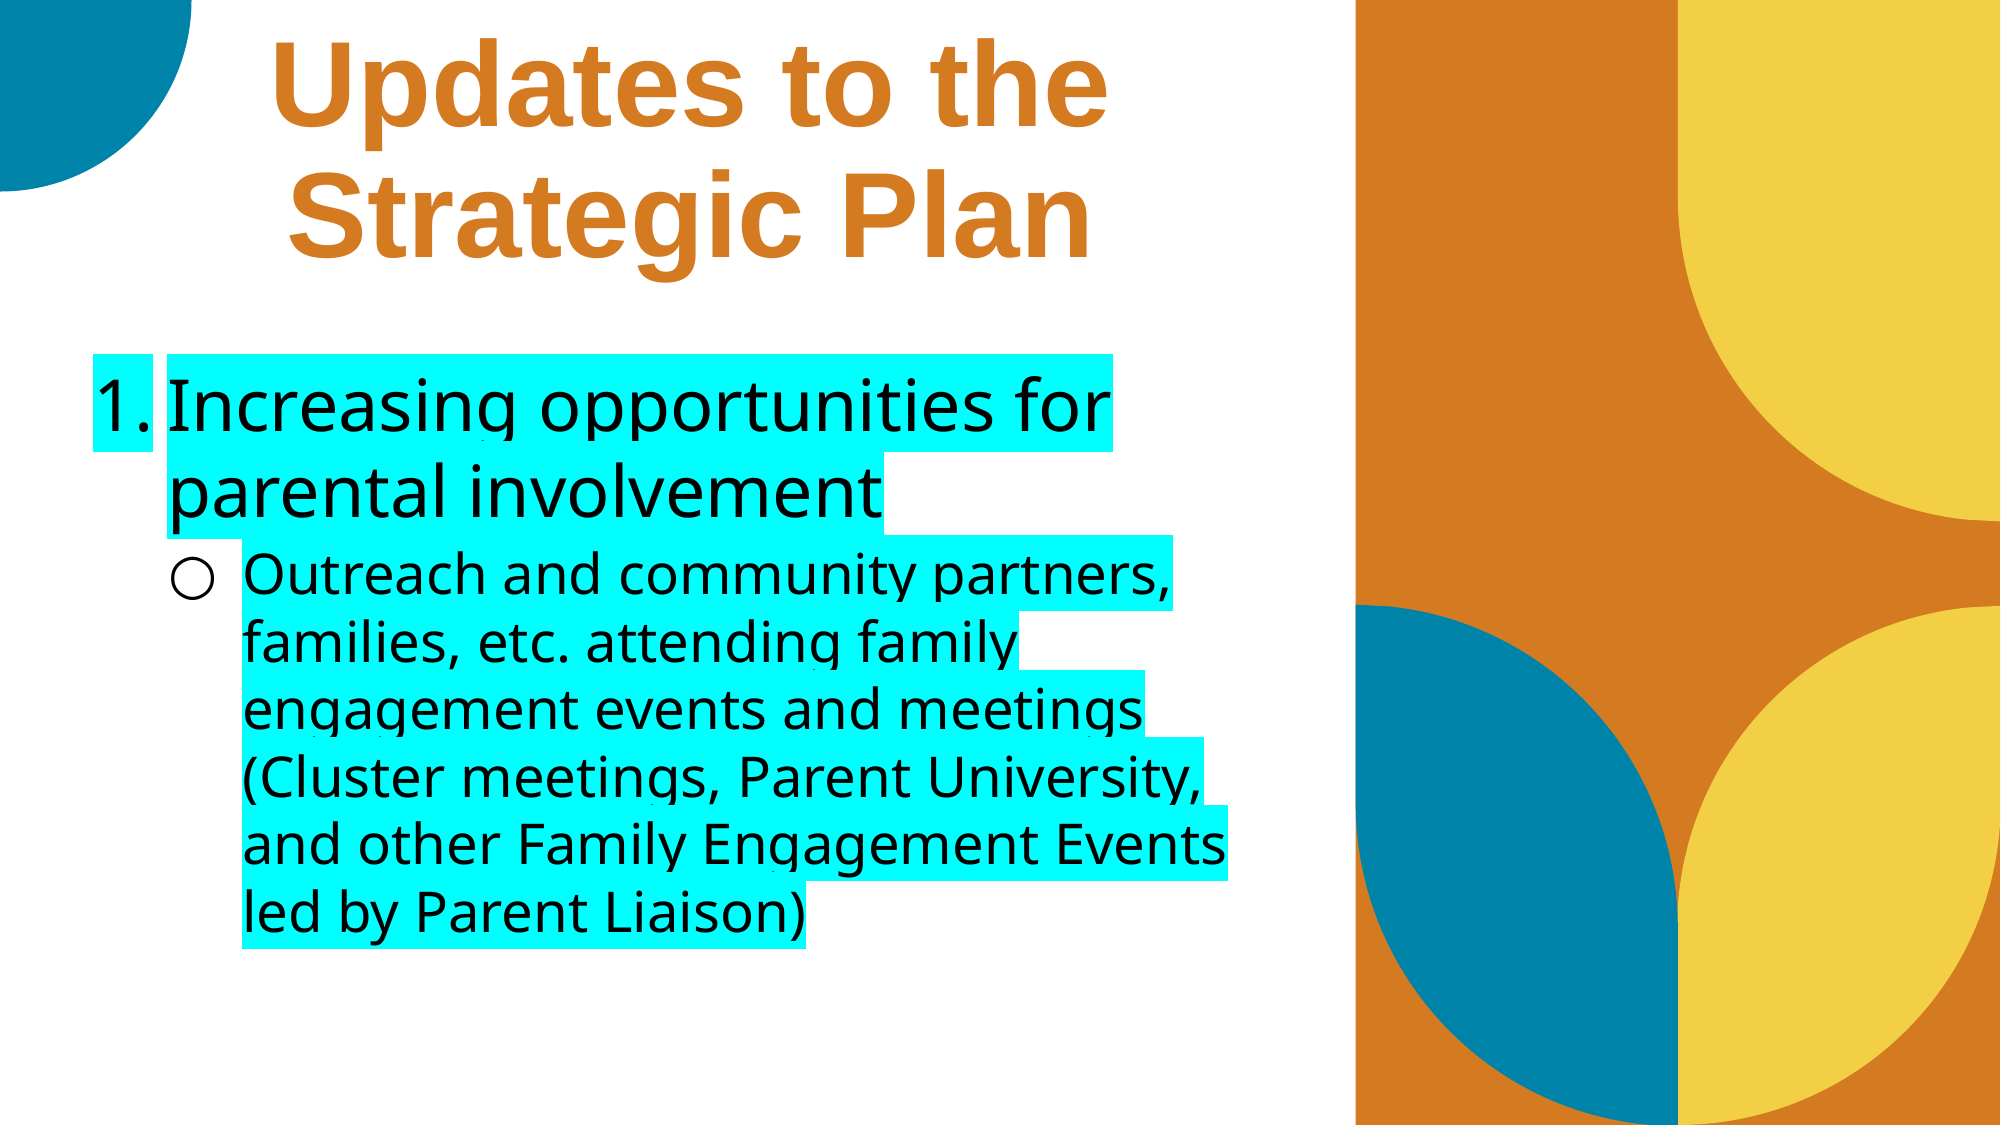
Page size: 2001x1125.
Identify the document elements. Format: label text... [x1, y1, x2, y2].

text_box Updates to the Strategic Plan [11, 12, 1371, 292]
text_box Increasing opportunities for parental involvement Outreach and community partners, families, etc. attending family engagement events and meetings (Cluster meetings, Parent University, and other Family Engagement Events led by Parent Liaison) [77, 351, 1306, 1038]
